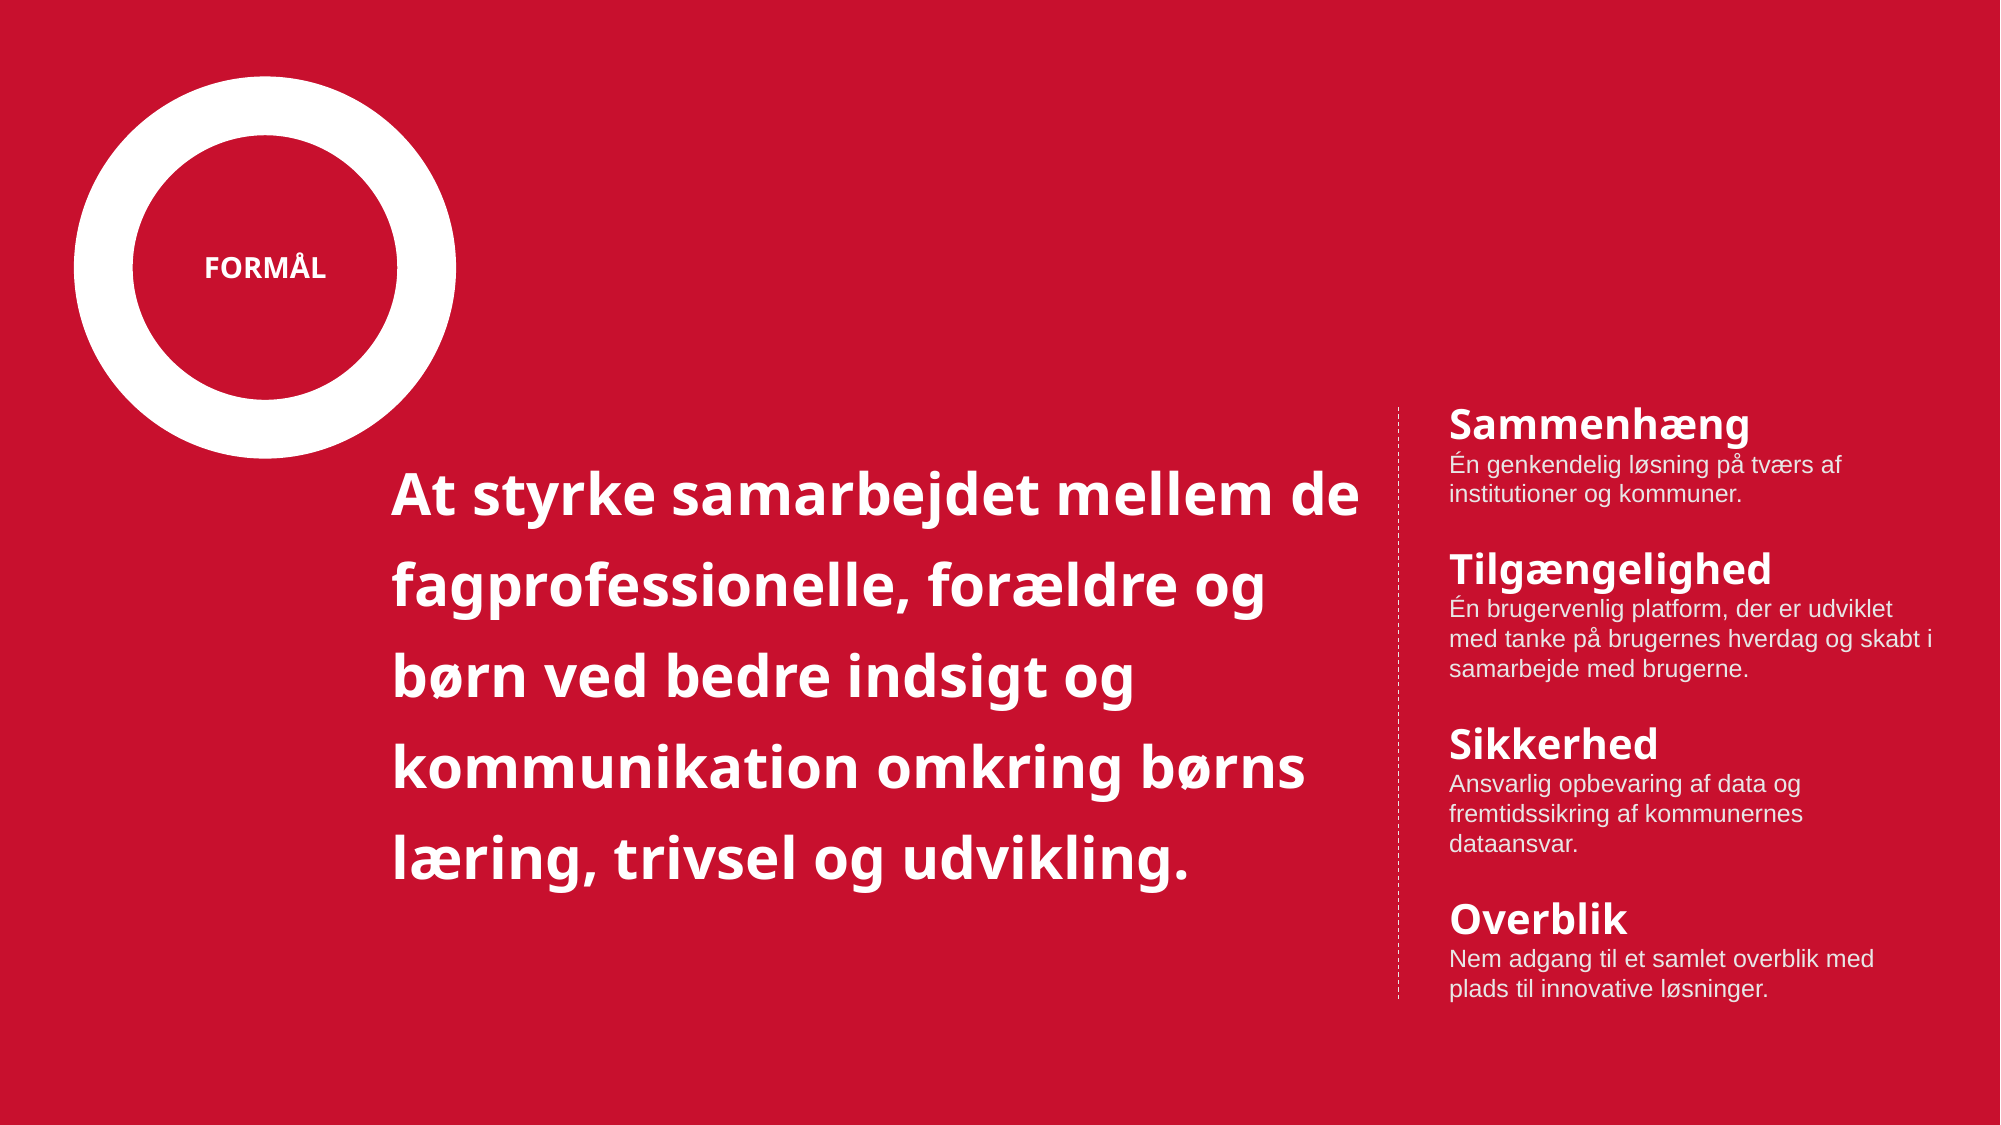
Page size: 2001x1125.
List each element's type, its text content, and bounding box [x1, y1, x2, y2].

picture [73, 76, 457, 459]
text_box Sammenhæng Én genkendelig løsning på tværs af institutioner og kommuner. Tilgængelighed Én brugervenlig platform, der er udviklet med tanke på brugernes hverdag og skabt i samarbejde med brugerne. Sikkerhed Ansvarlig opbevaring af data og fremtidssikring af kommunernes dataansvar. Overblik Nem adgang til et samlet overblik med plads til innovative løsninger. [1434, 390, 1952, 1125]
text_box At styrke samarbejdet mellem de fagprofessionelle, forældre og børn ved bedre indsigt og kommunikation omkring børns læring, trivsel og udvikling. [376, 458, 1379, 1016]
